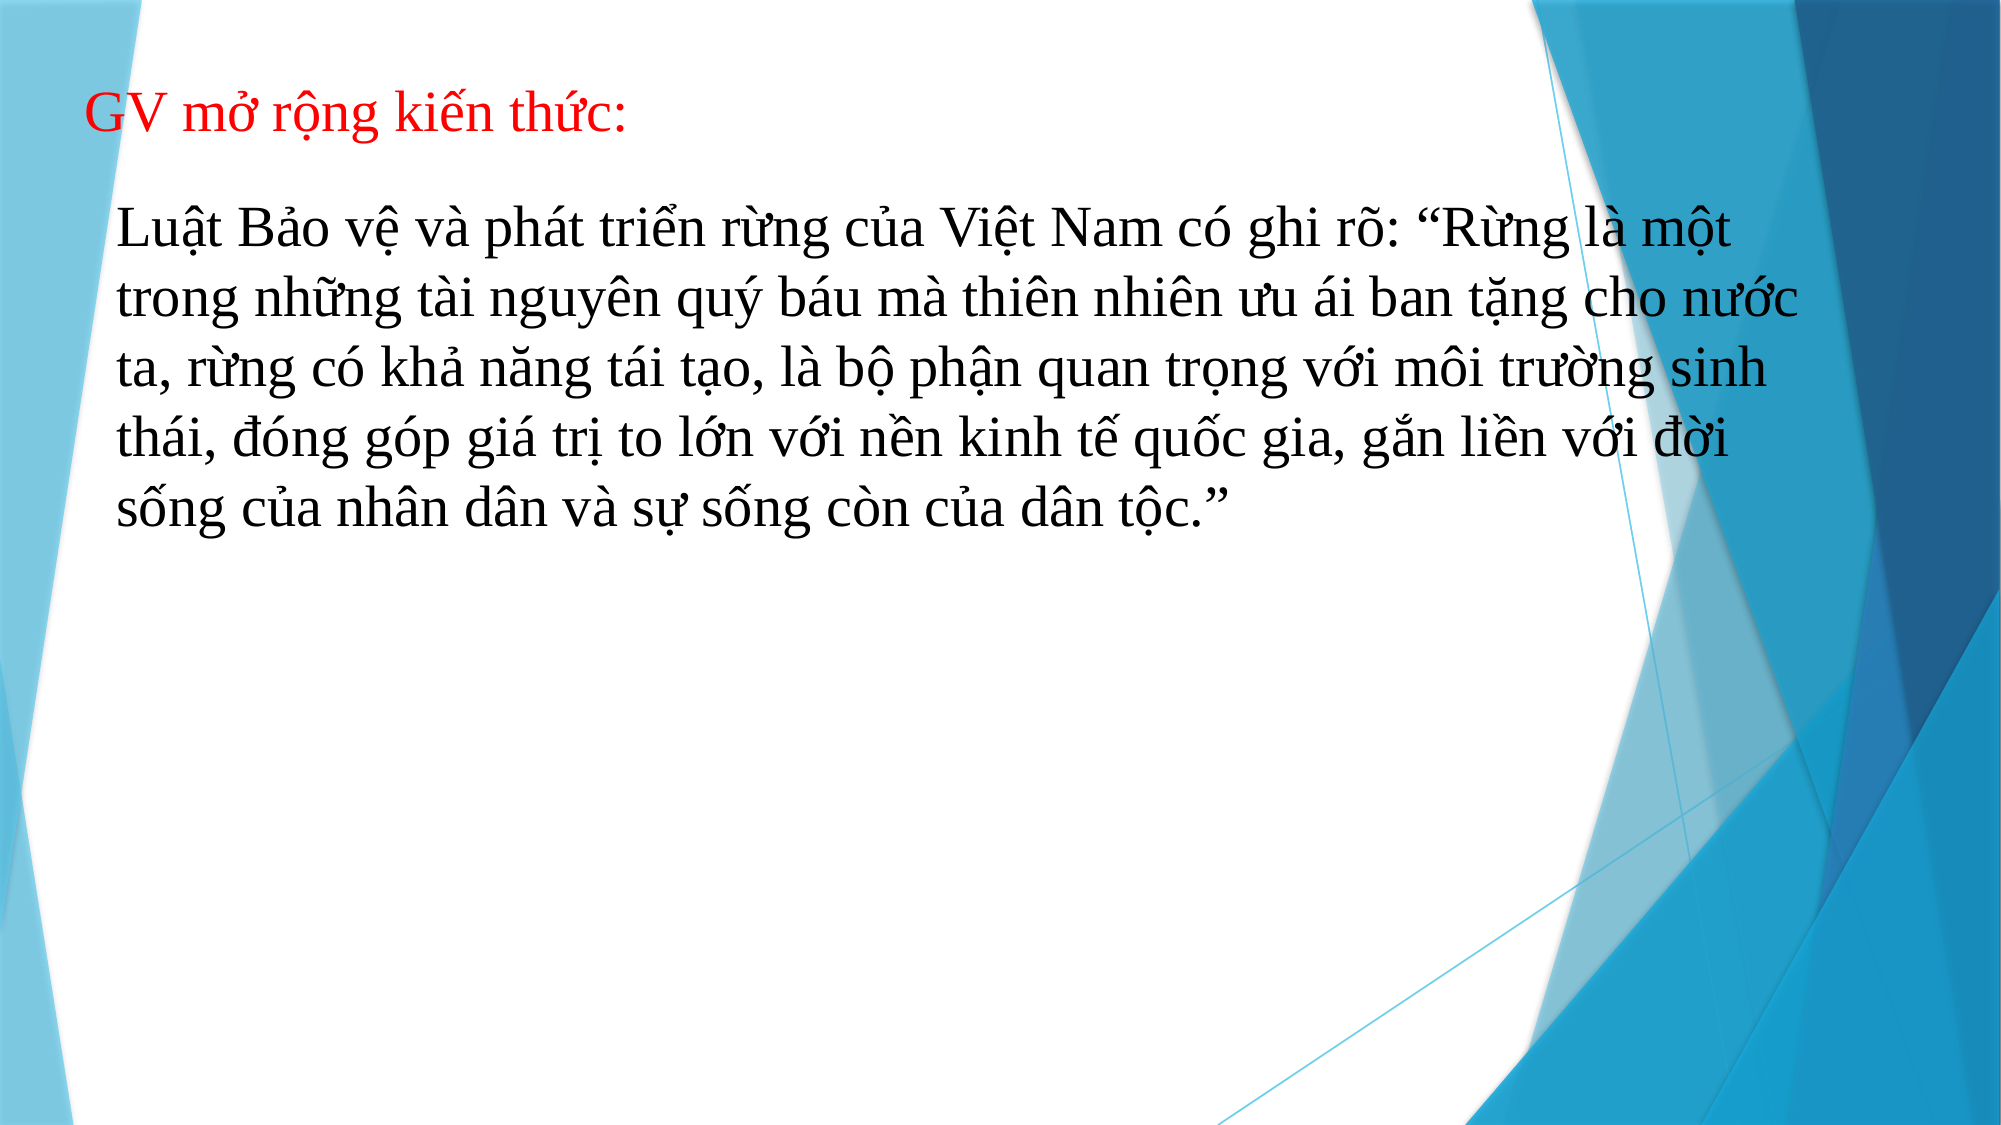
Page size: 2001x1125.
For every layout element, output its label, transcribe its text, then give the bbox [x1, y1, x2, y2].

text_box Luật Bảo vệ và phát triển rừng của Việt Nam có ghi rõ: “Rừng là một trong những tài nguyên quý báu mà thiên nhiên ưu ái ban tặng cho nước ta, rừng có khả năng tái tạo, là bộ phận quan trọng với môi trường sinh thái, đóng góp giá trị to lớn với nền kinh tế quốc gia, gắn liền với đời sống của nhân dân và sự sống còn của dân tộc.” [101, 180, 1842, 546]
text_box GV mở rộng kiến thức: [70, 65, 1072, 151]
